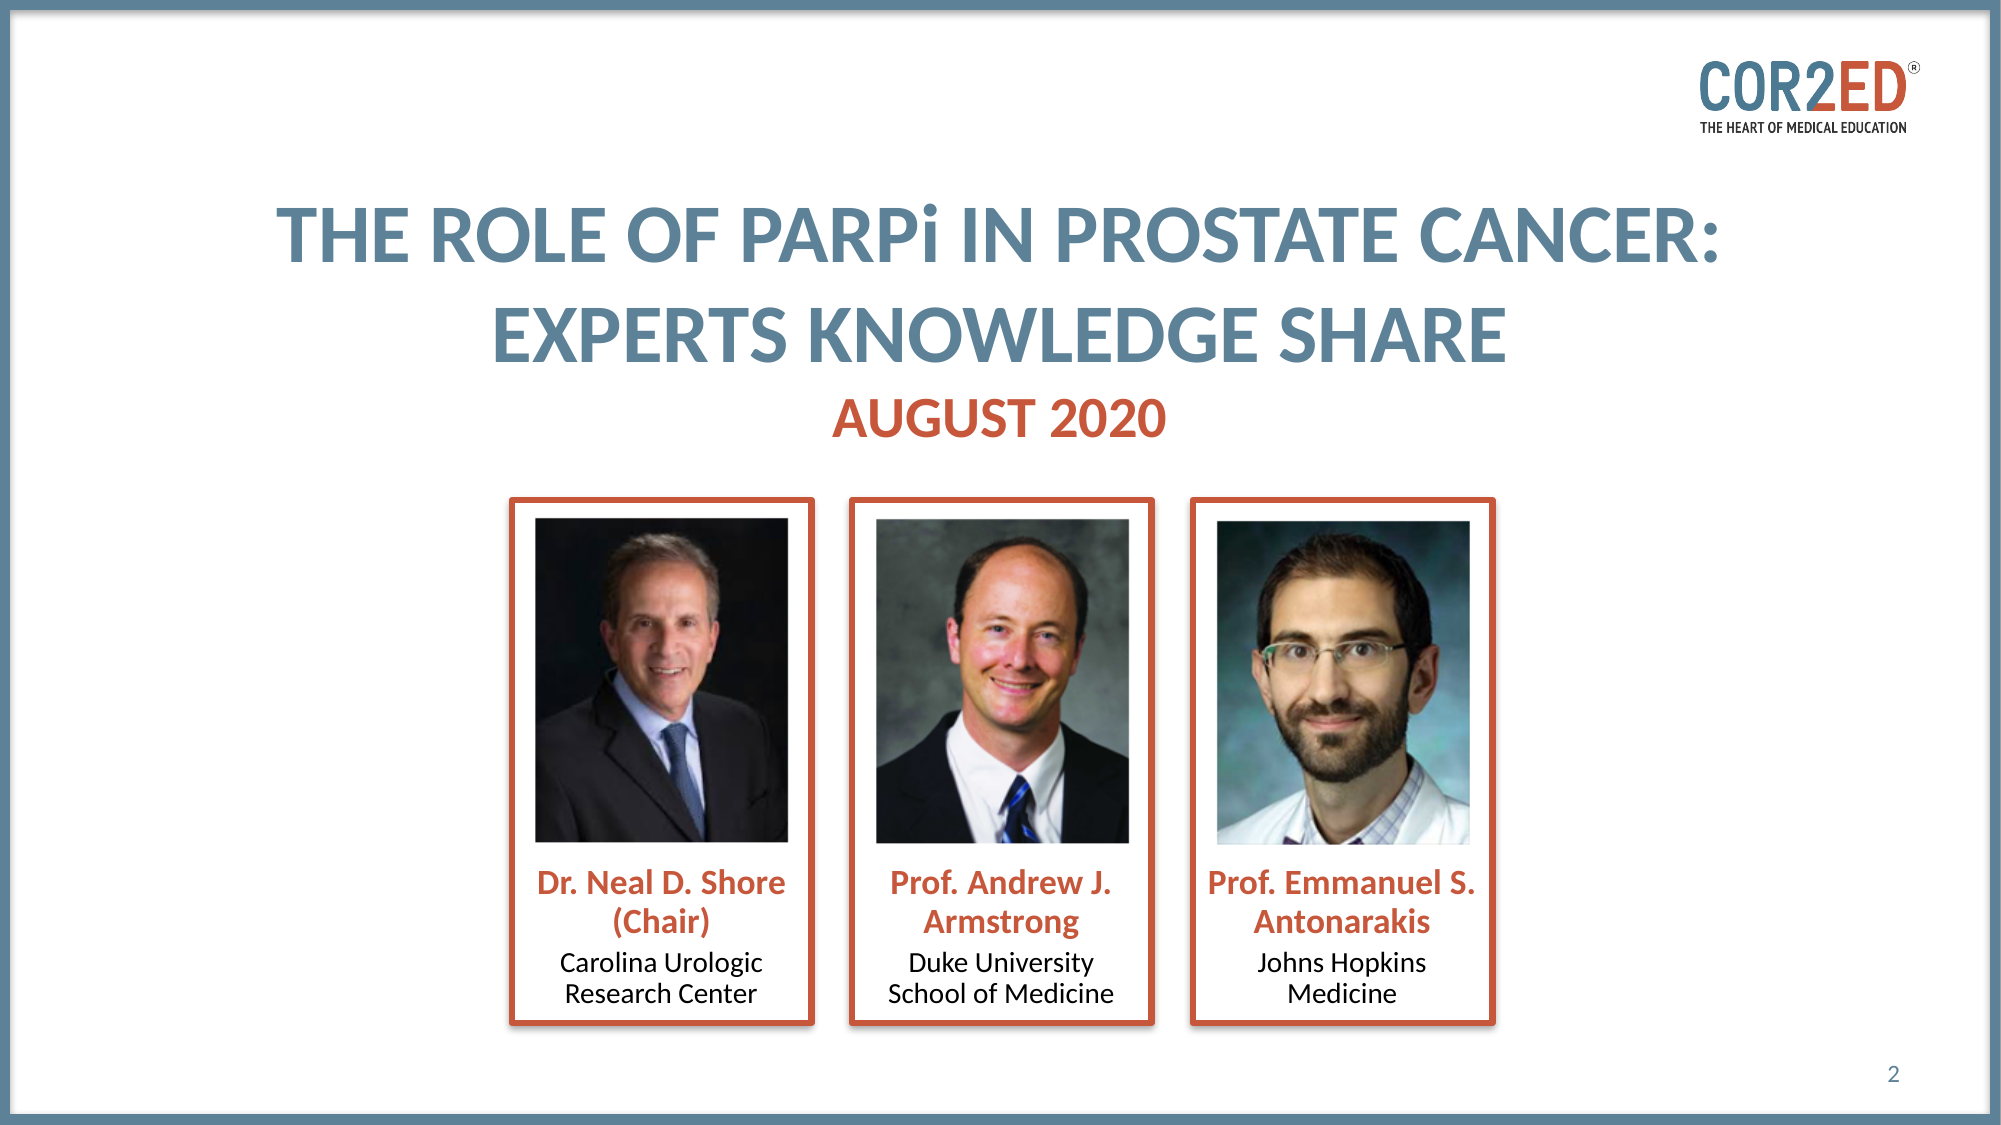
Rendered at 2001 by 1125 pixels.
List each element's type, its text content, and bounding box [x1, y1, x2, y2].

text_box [511, 499, 812, 1024]
picture [1686, 47, 1934, 147]
title The Role of PARPi in Prostate Cancer: Experts Knowledge Share august 2020 [99, 117, 1900, 611]
slide_number 2 [1724, 1042, 1900, 1103]
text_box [1191, 499, 1493, 1024]
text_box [851, 499, 1152, 1024]
